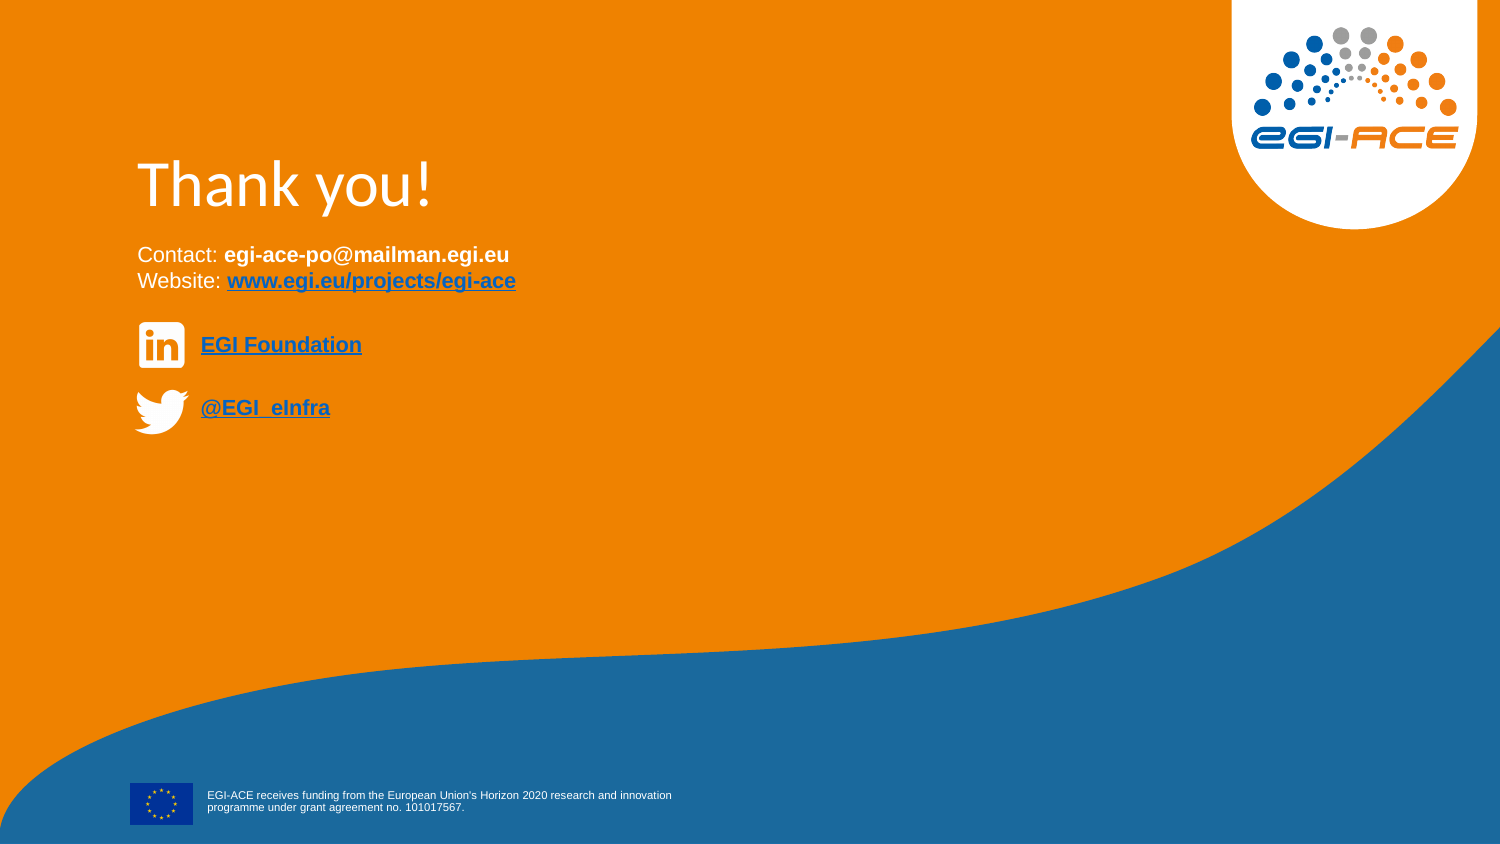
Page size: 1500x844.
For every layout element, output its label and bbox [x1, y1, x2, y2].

picture [130, 783, 193, 825]
picture [1251, 27, 1459, 149]
picture [132, 383, 191, 442]
picture [137, 321, 186, 370]
